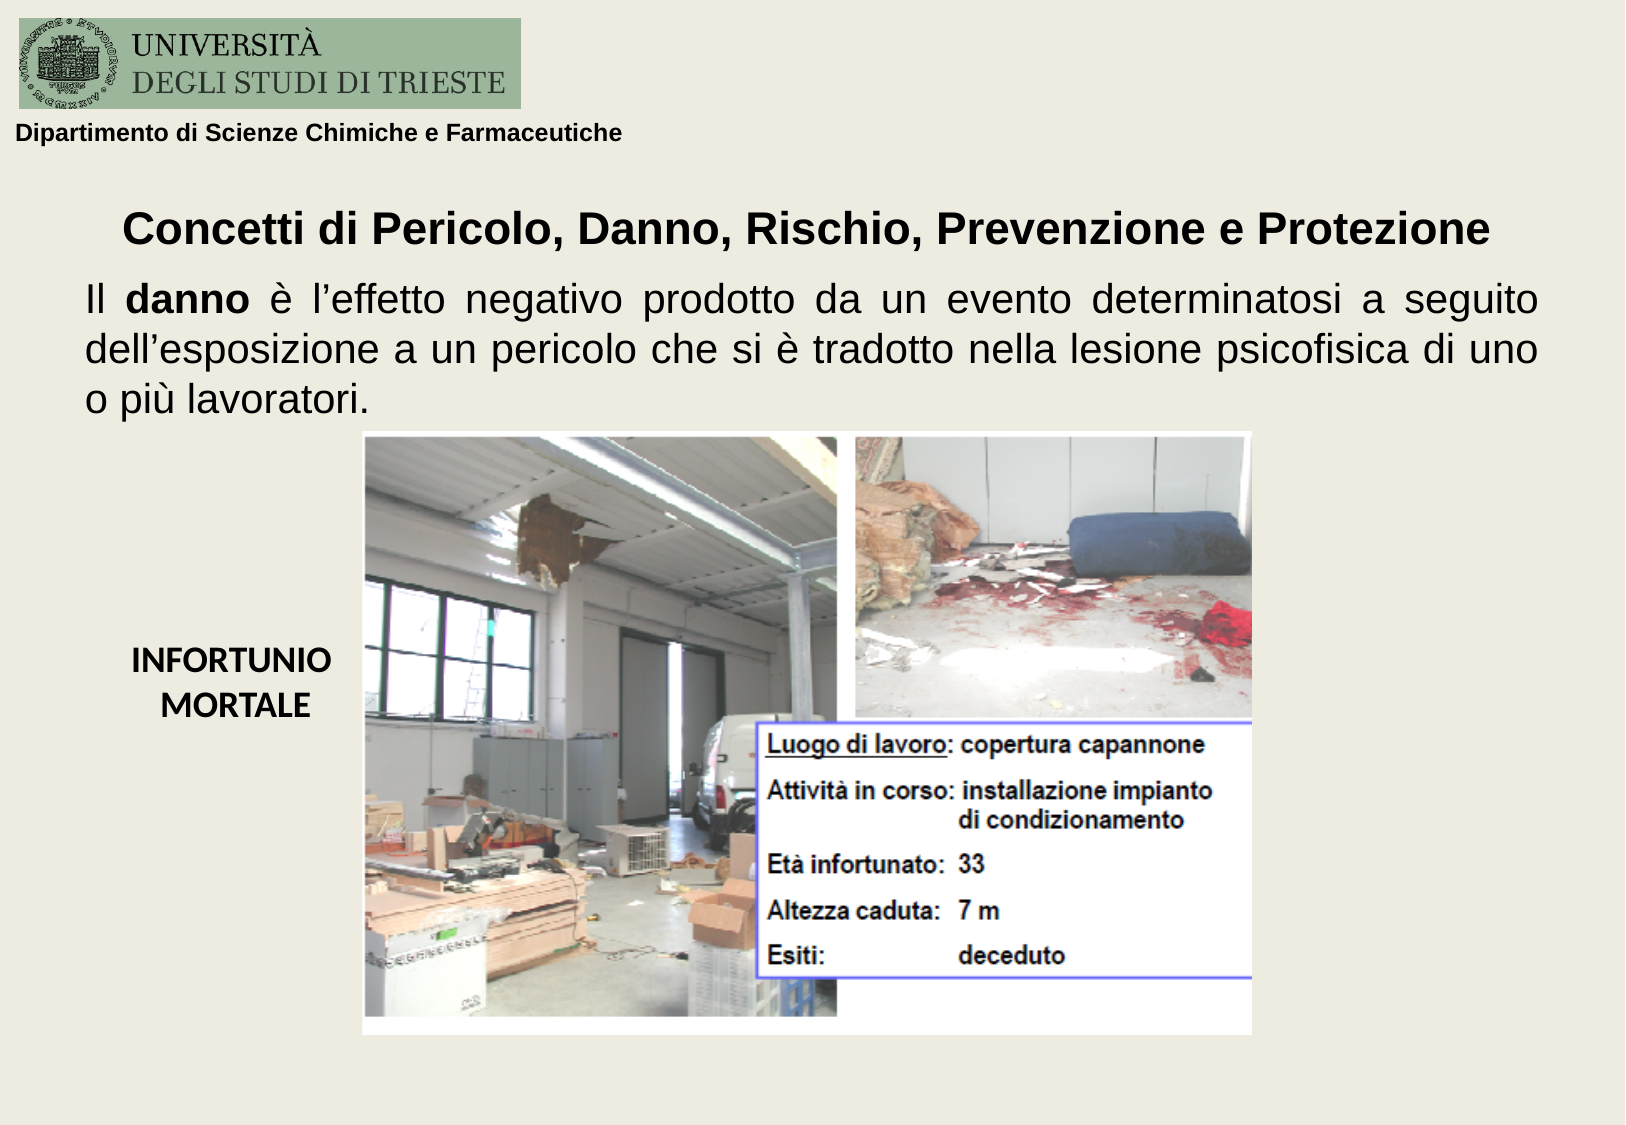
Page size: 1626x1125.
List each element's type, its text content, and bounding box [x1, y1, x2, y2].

text_box Concetti di Pericolo, Danno, Rischio, Prevenzione e Protezione [25, 191, 1590, 262]
picture [18, 17, 521, 110]
picture [362, 431, 1253, 1036]
text_box INFORTUNIO MORTALE [116, 627, 356, 732]
text_box Il danno è l’effetto negativo prodotto da un evento determinatosi a seguito dell’esposizione a un pericolo che si è tradotto nella lesione psicofisica di uno o più lavoratori. [70, 264, 1555, 430]
text_box Dipartimento di Scienze Chimiche e Farmaceutiche [0, 109, 864, 154]
